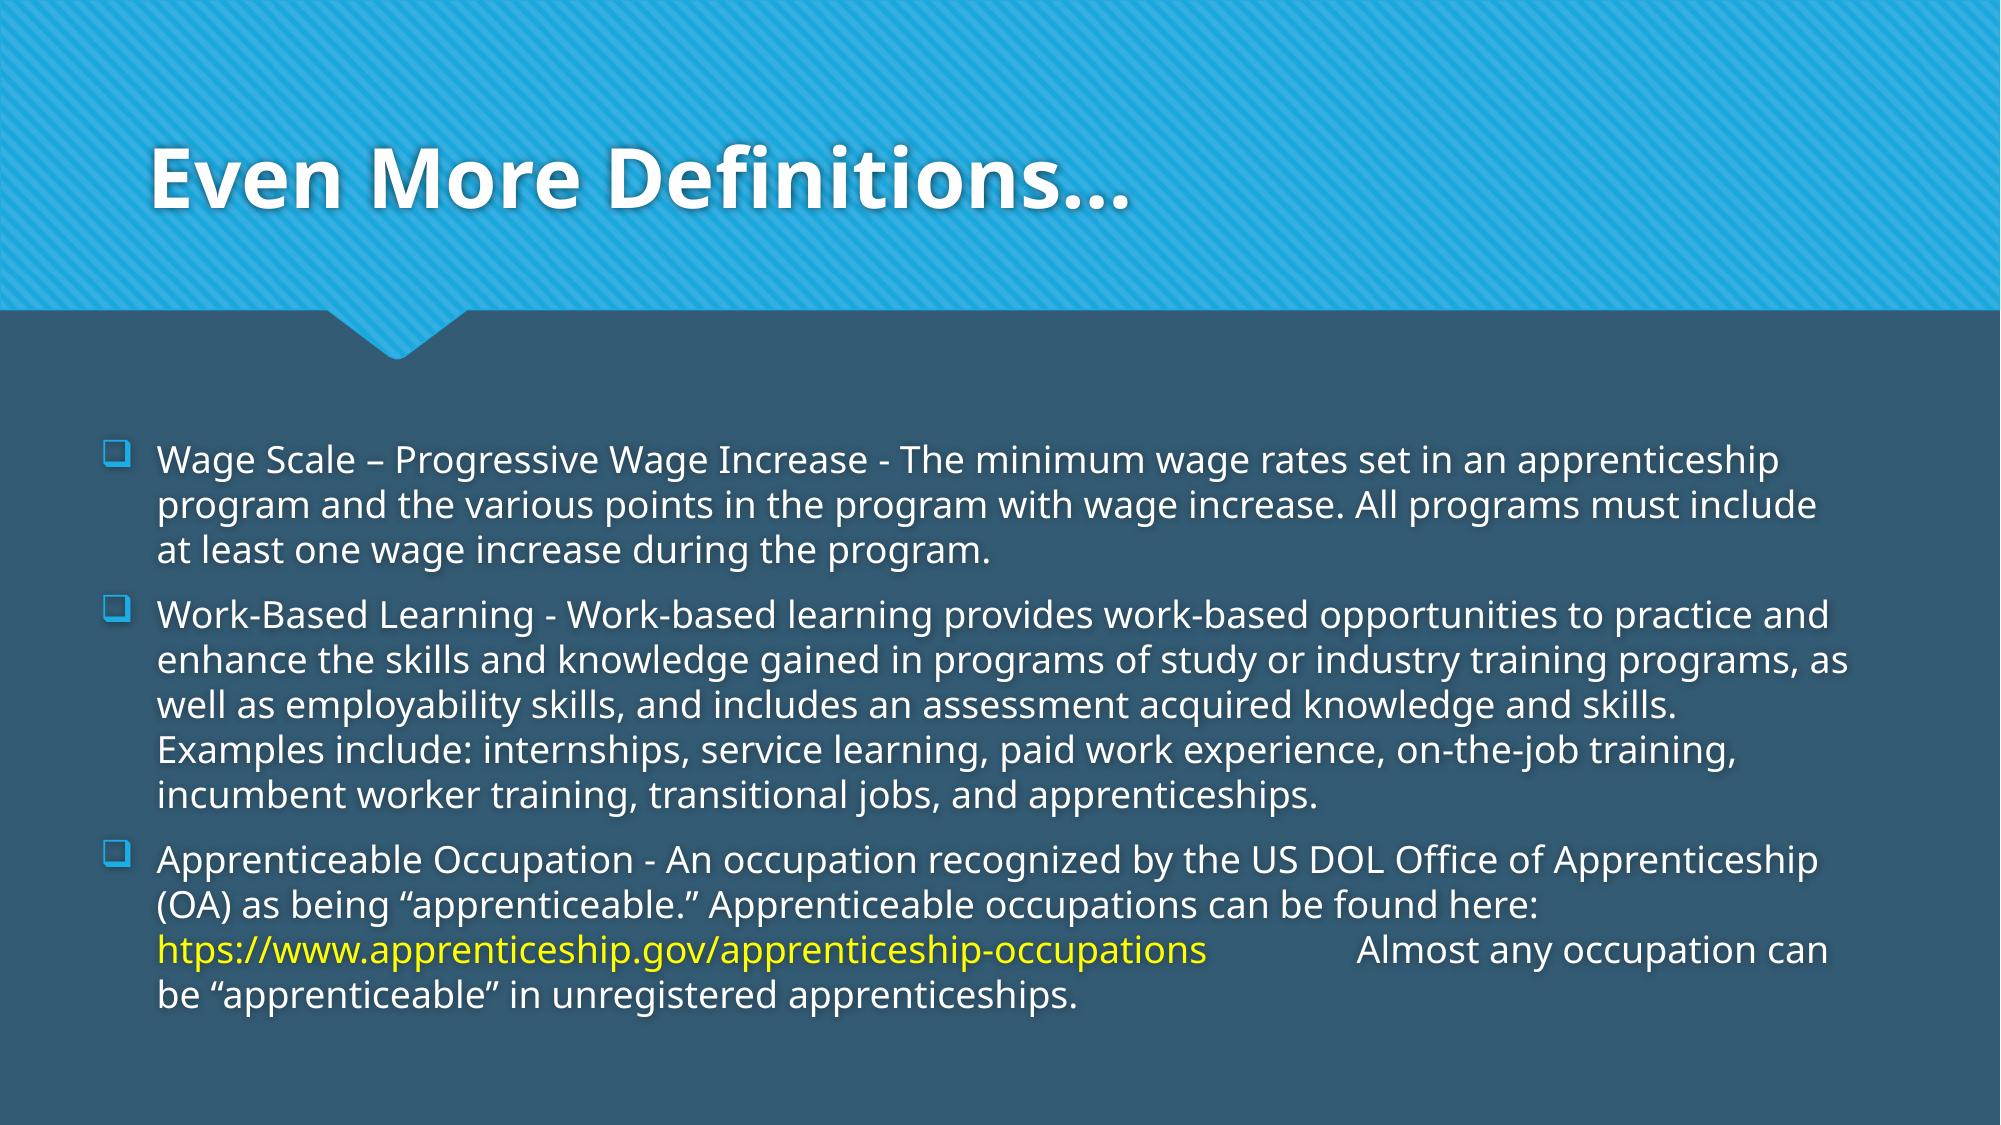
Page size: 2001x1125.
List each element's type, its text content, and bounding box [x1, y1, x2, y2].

list Wage Scale – Progressive Wage Increase - The minimum wage rates set in an apprenticeship program and the various points in the program with wage increase. All programs must include at least one wage increase during the program. Work-Based Learning - Work-based learning provides work-based opportunities to practice and enhance the skills and knowledge gained in programs of study or industry training programs, as well as employability skills, and includes an assessment acquired knowledge and skills. Examples include: internships, service learning, paid work experience, on-the-job training, incumbent worker training, transitional jobs, and apprenticeships. Apprenticeable Occupation - An occupation recognized by the US DOL Office of Apprenticeship (OA) as being “apprenticeable.” Apprenticeable occupations can be found here: htps://www.apprenticeship.gov/apprenticeship-occupations Almost any occupation can be “apprenticeable” in unregistered apprenticeships. [85, 399, 1868, 1052]
title Even More Definitions… [132, 73, 1868, 233]
